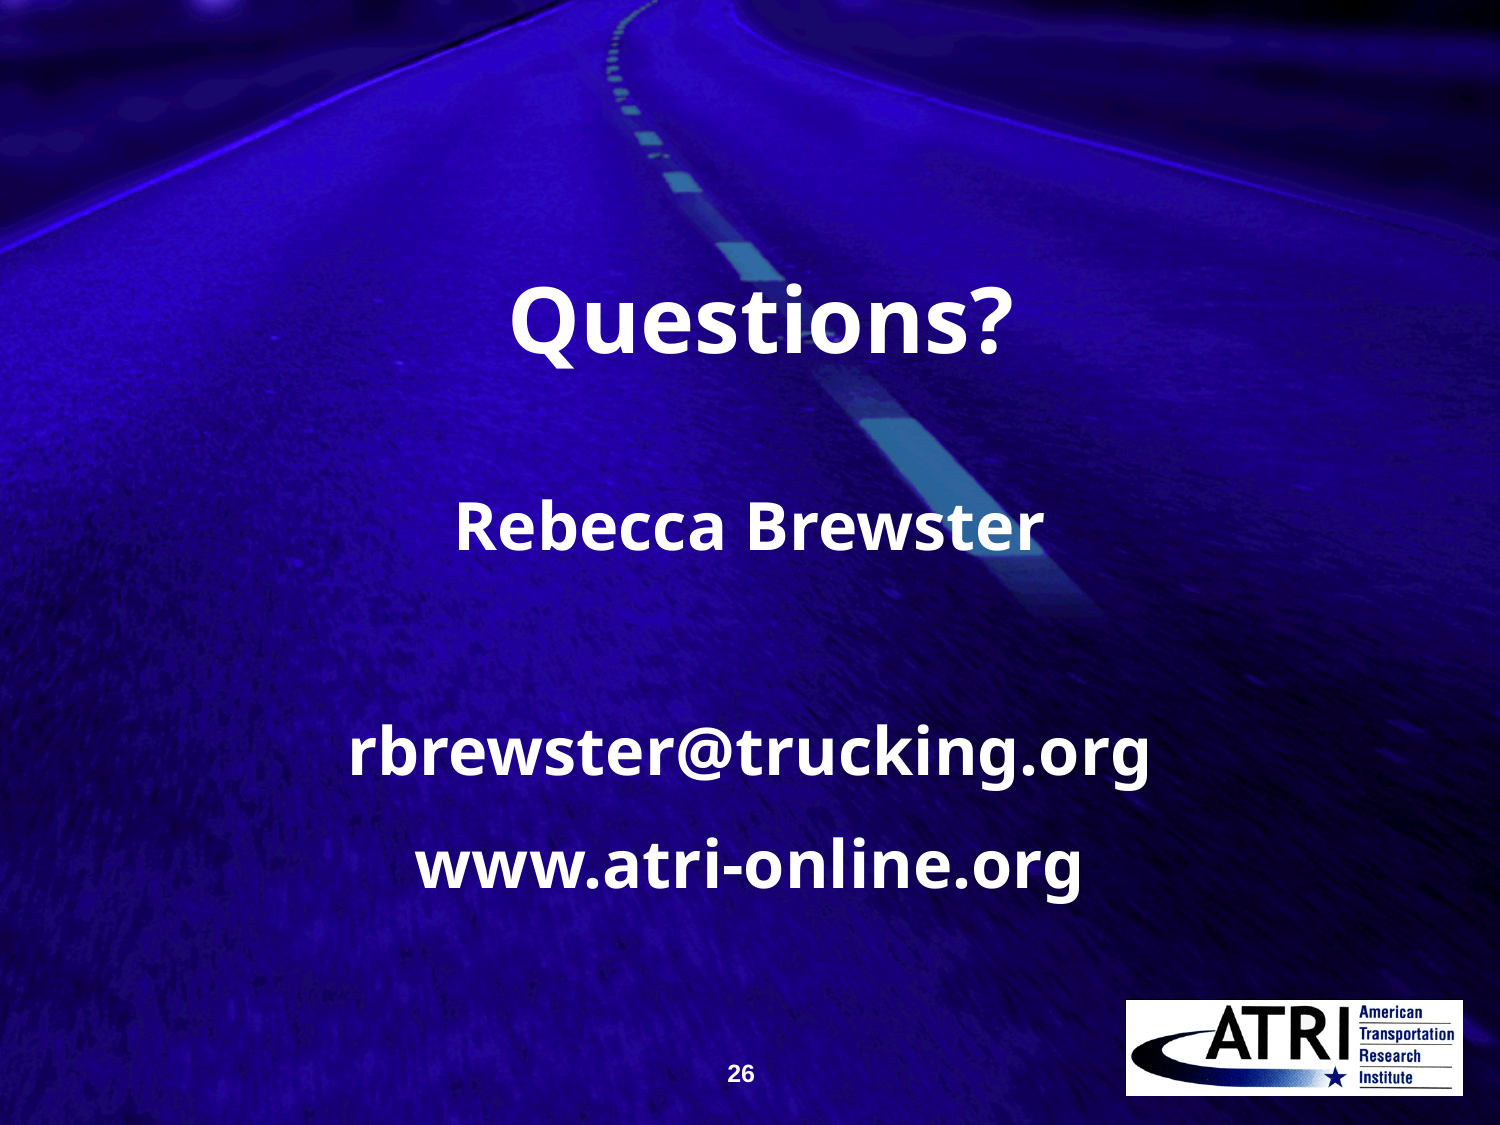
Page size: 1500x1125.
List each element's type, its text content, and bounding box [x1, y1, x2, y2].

subtitle Rebecca Brewster rbrewster@trucking.org www.atri-online.org [112, 460, 1388, 876]
title Questions? [123, 118, 1399, 382]
picture [0, 0, 1500, 1125]
